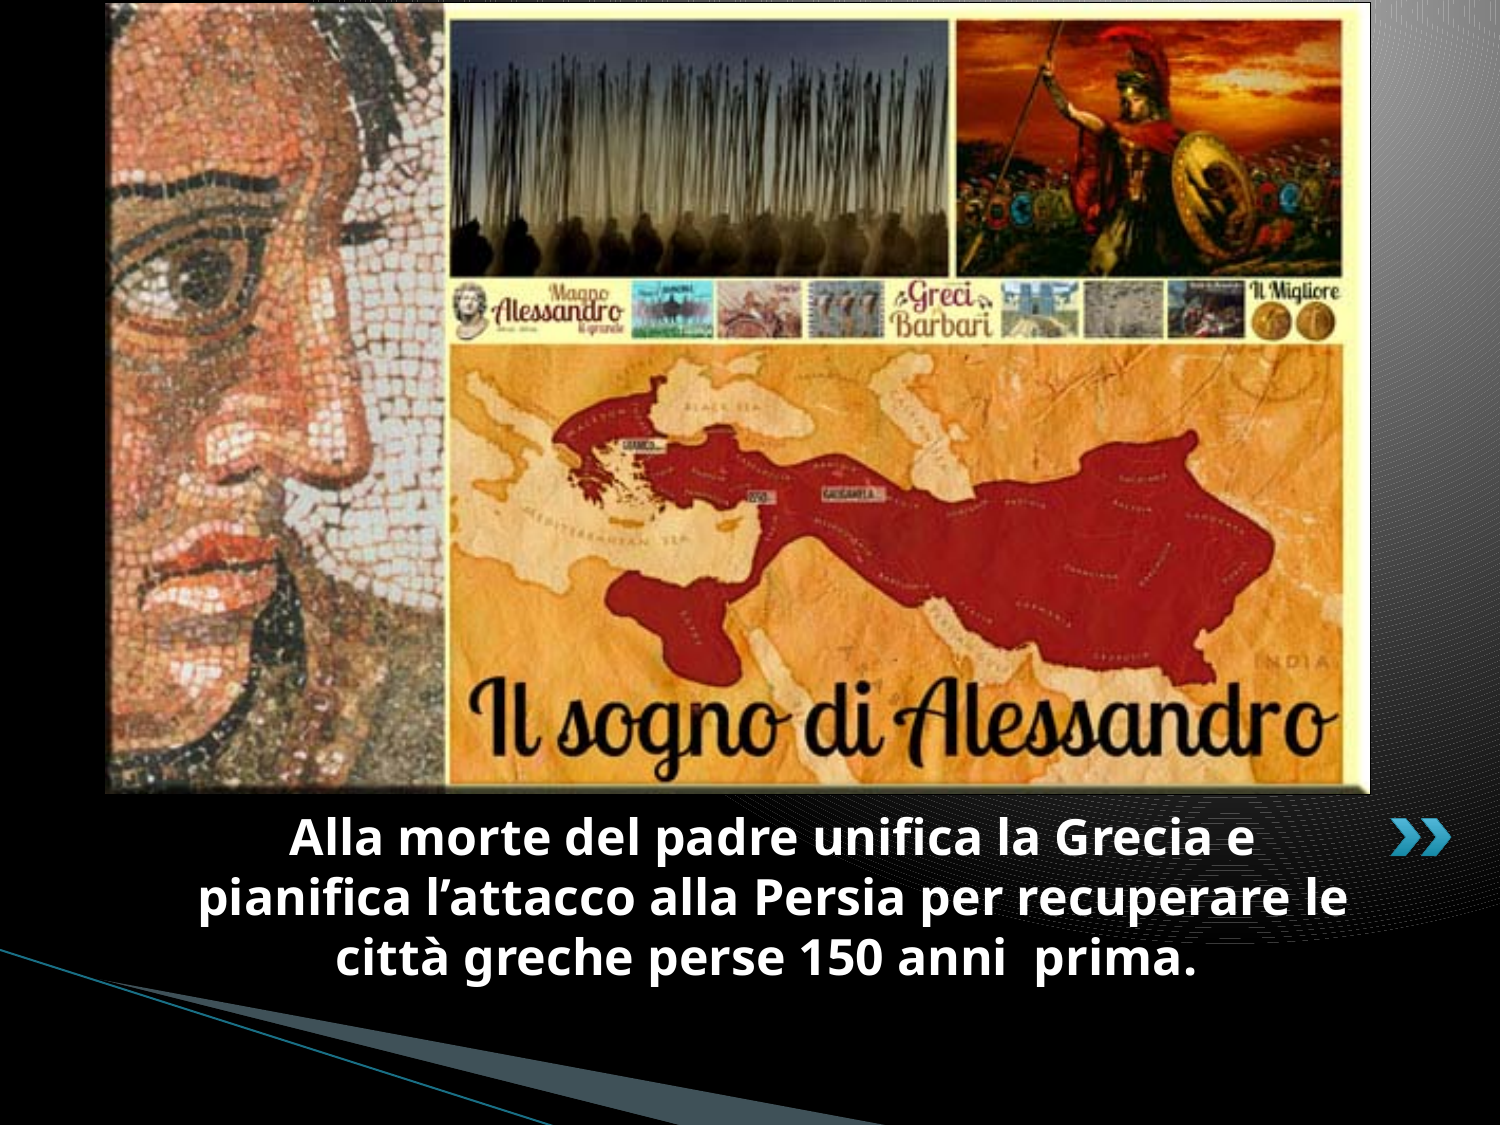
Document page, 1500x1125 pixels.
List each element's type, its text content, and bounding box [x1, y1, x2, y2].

title Alla morte del padre unifica la Grecia e pianifica l’attacco alla Persia per recuperare le città greche perse 150 anni prima. [171, 798, 1376, 1024]
picture [104, 2, 1371, 795]
